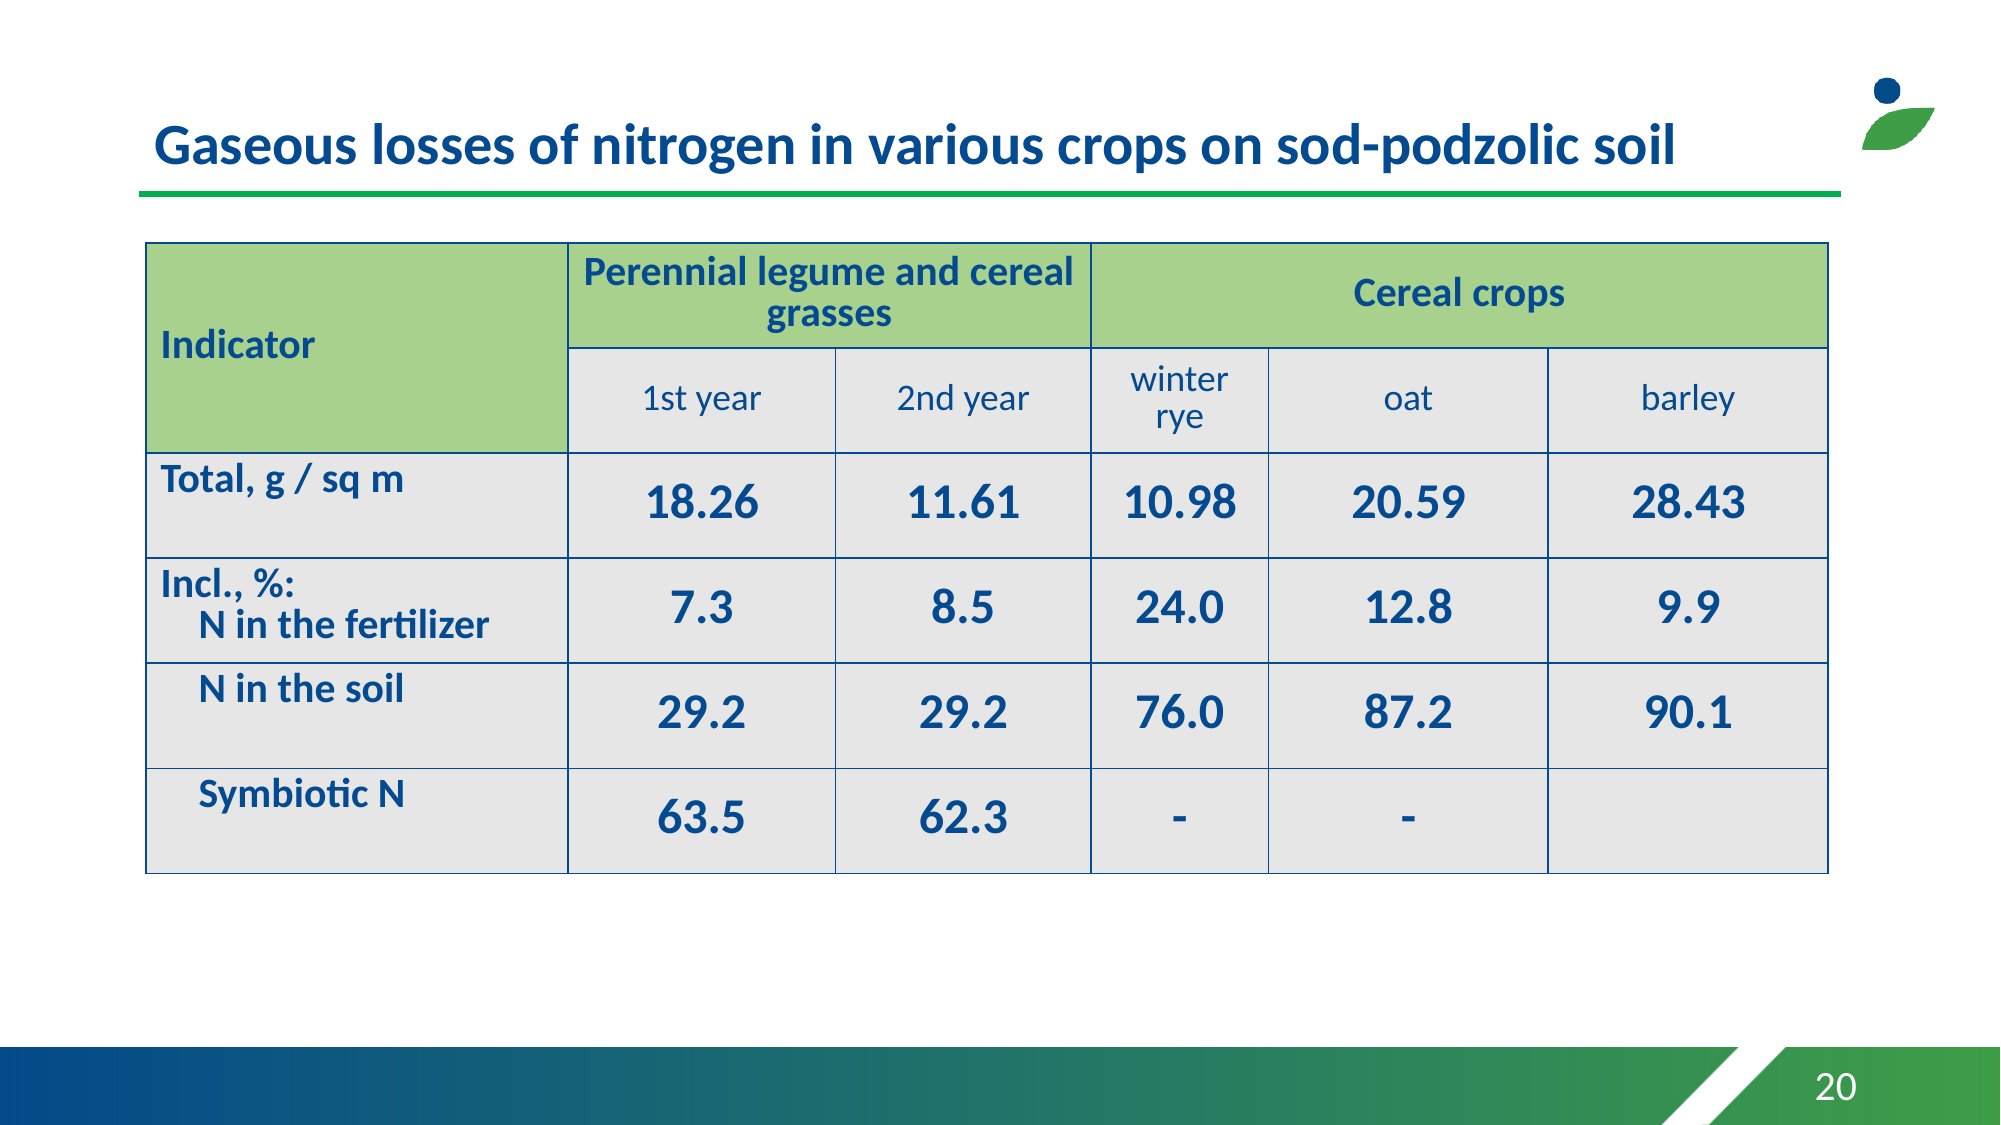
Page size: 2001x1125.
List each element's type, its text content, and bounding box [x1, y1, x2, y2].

table_cell 29.2 [569, 664, 835, 768]
table_cell 28.43 [1549, 454, 1827, 557]
table_cell 63.5 [569, 769, 835, 873]
table_cell winter rye [1092, 349, 1268, 452]
table_cell 2nd year [836, 349, 1090, 452]
table_cell 87.2 [1269, 664, 1547, 768]
table_cell 9.9 [1549, 559, 1827, 662]
title Gaseous losses of nitrogen in various crops on sod-podzolic soil [139, 59, 1838, 185]
table_cell 11.61 [836, 454, 1090, 557]
table_cell 20.59 [1269, 454, 1547, 557]
table_cell 10.98 [1092, 454, 1268, 557]
table_cell 90.1 [1549, 664, 1827, 768]
table_header Perennial legume and cereal grasses [569, 244, 1090, 347]
table_cell 7.3 [569, 559, 835, 662]
table_cell Symbiotic N [147, 769, 567, 873]
table_cell 12.8 [1269, 559, 1547, 662]
picture [0, 1047, 2000, 1125]
table_cell 18.26 [569, 454, 835, 557]
table_cell 24.0 [1092, 559, 1268, 662]
table_cell [1549, 769, 1827, 873]
slide_number 20 [1782, 1051, 1889, 1112]
table_cell - [1269, 769, 1547, 873]
table_cell - [1092, 769, 1268, 873]
picture [1840, 53, 1952, 175]
table_cell 8.5 [836, 559, 1090, 662]
table_cell N in the soil [147, 664, 567, 768]
table_cell 62.3 [836, 769, 1090, 873]
table_cell barley [1549, 349, 1827, 452]
table_header Indicator [147, 244, 567, 452]
table_cell 1st year [569, 349, 835, 452]
table_cell 76.0 [1092, 664, 1268, 768]
table_cell Total, g / sq m [147, 454, 567, 557]
table_cell oat [1269, 349, 1547, 452]
table_header Cereal crops [1092, 244, 1827, 347]
table_cell 29.2 [836, 664, 1090, 768]
table_cell Incl., %: N in the fertilizer [147, 559, 567, 662]
